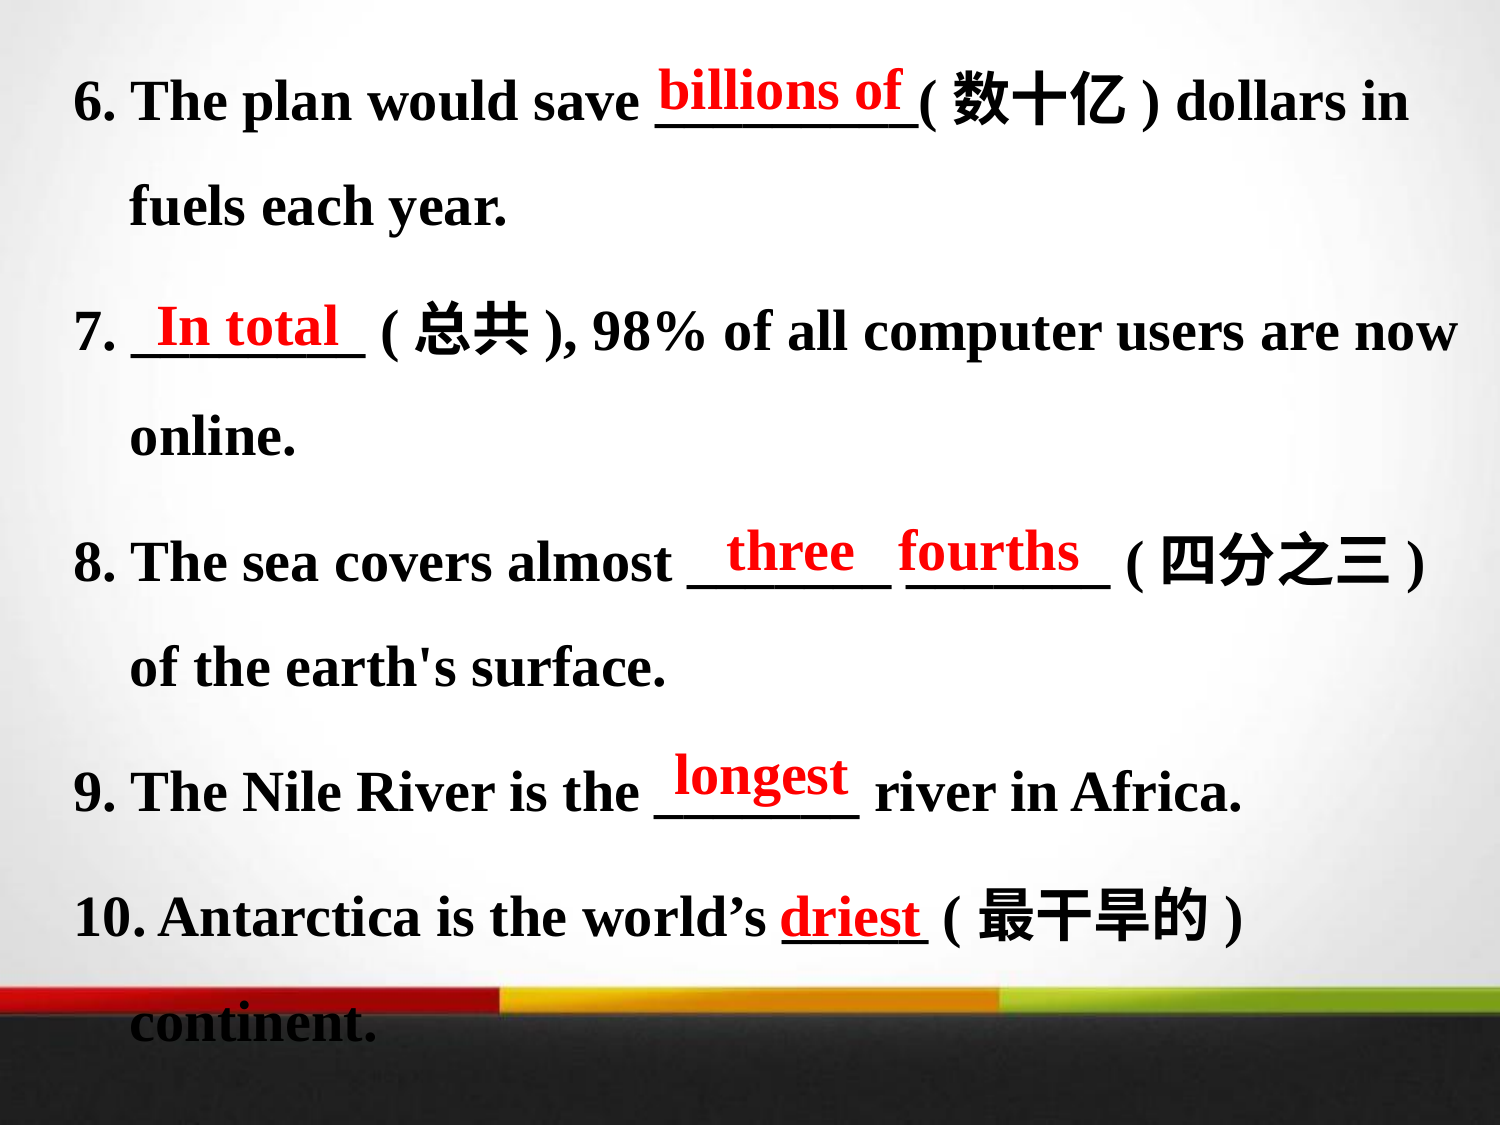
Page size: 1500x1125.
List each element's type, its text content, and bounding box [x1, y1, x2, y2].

text_box billions of [643, 43, 940, 129]
text_box three fourths [702, 504, 1105, 589]
picture [0, 0, 1500, 1125]
text_box longest [643, 728, 880, 814]
text_box driest [761, 870, 939, 956]
text_box 6. The plan would save _________(数十亿) dollars in fuels each year. 7. ________ (总共), 98% of all computer users are now online. 8. The sea covers almost _______ _______ (四分之三) of the earth's surface. 9. The Nile River is the _______ river in Africa. 10. Antarctica is the world’s _____ (最干旱的) continent. [58, 19, 1500, 1061]
text_box In total [135, 279, 361, 365]
